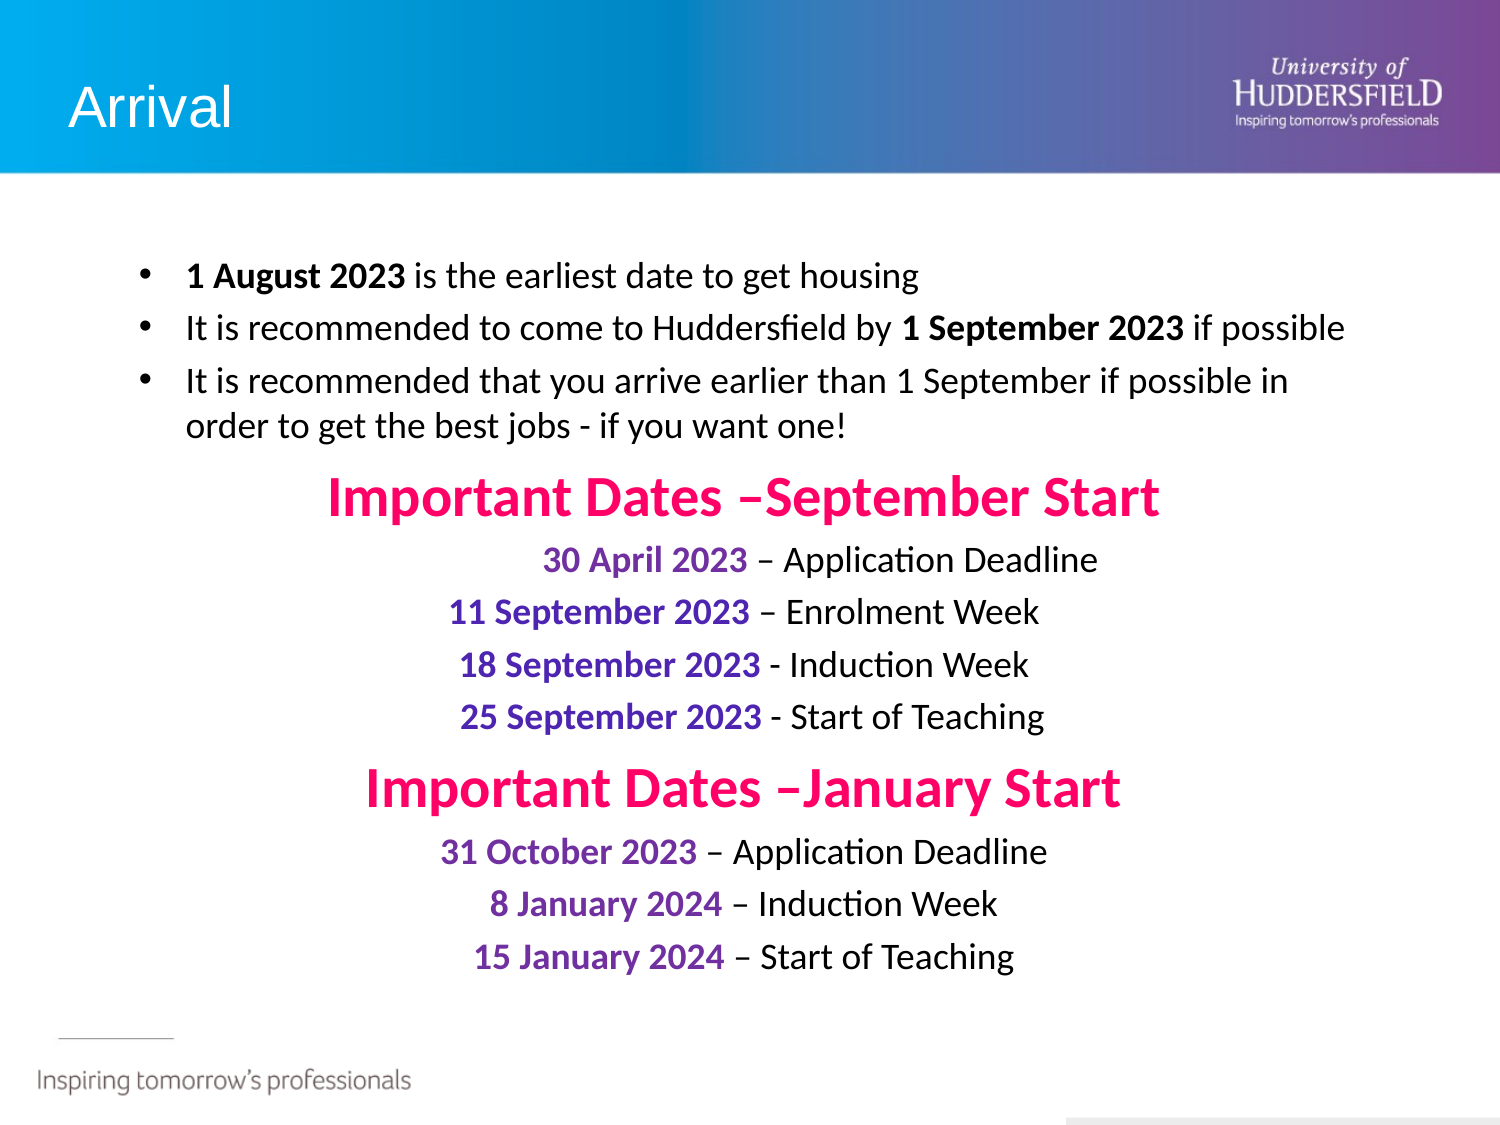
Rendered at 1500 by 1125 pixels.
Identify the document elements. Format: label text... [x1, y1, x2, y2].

picture [0, 0, 1500, 1125]
title Arrival [53, 0, 1347, 218]
text_box 1 August 2023 is the earliest date to get housing It is recommended to come to Huddersfield by 1 September 2023 if possible It is recommended that you arrive earlier than 1 September if possible in order to get the best jobs - if you want one! Important Dates –September Start 30 April 2023 – Application Deadline 11 September 2023 – Enrolment Week 18 September 2023 - Induction Week 25 September 2023 - Start of Teaching Important Dates –January Start 31 October 2023 – Application Deadline 8 January 2024 – Induction Week 15 January 2024 – Start of Teaching [123, 243, 1365, 985]
